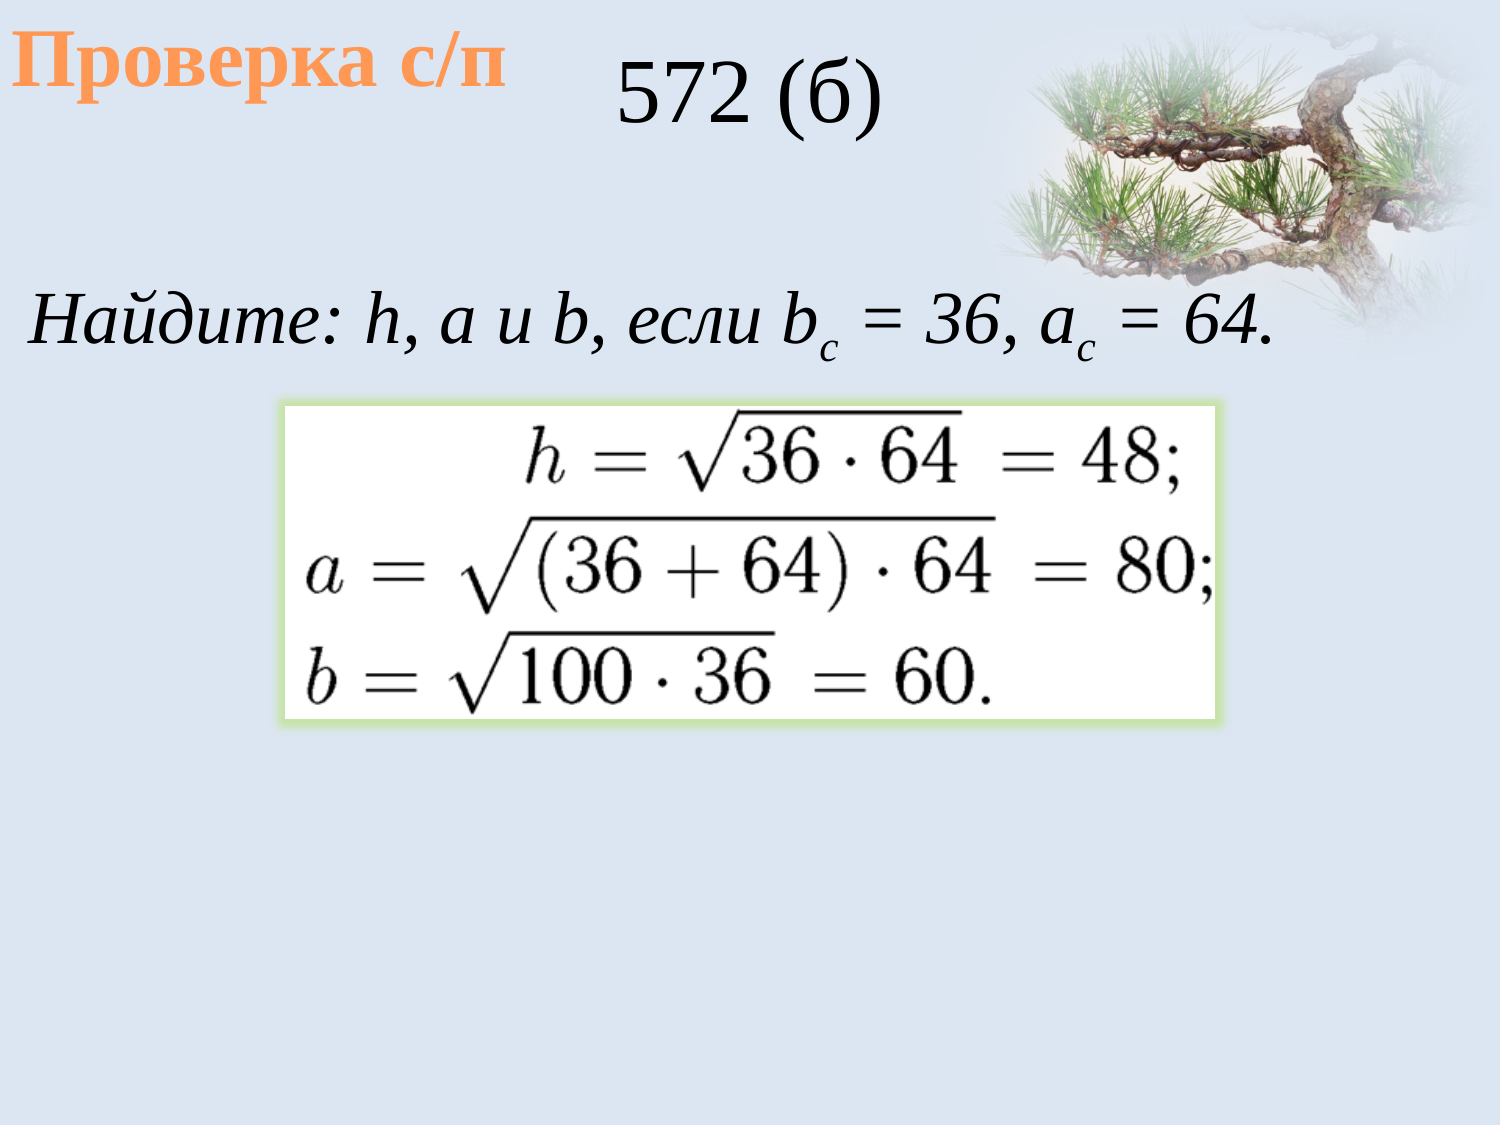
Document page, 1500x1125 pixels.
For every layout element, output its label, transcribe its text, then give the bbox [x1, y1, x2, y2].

text_box 572 (б) [600, 23, 900, 148]
text_box Найдите: h, а и b, если bс = 36, aс = 64. [13, 260, 1312, 378]
text_box Проверка с/п [0, 0, 523, 111]
picture [284, 405, 1216, 719]
picture [950, 0, 1500, 367]
